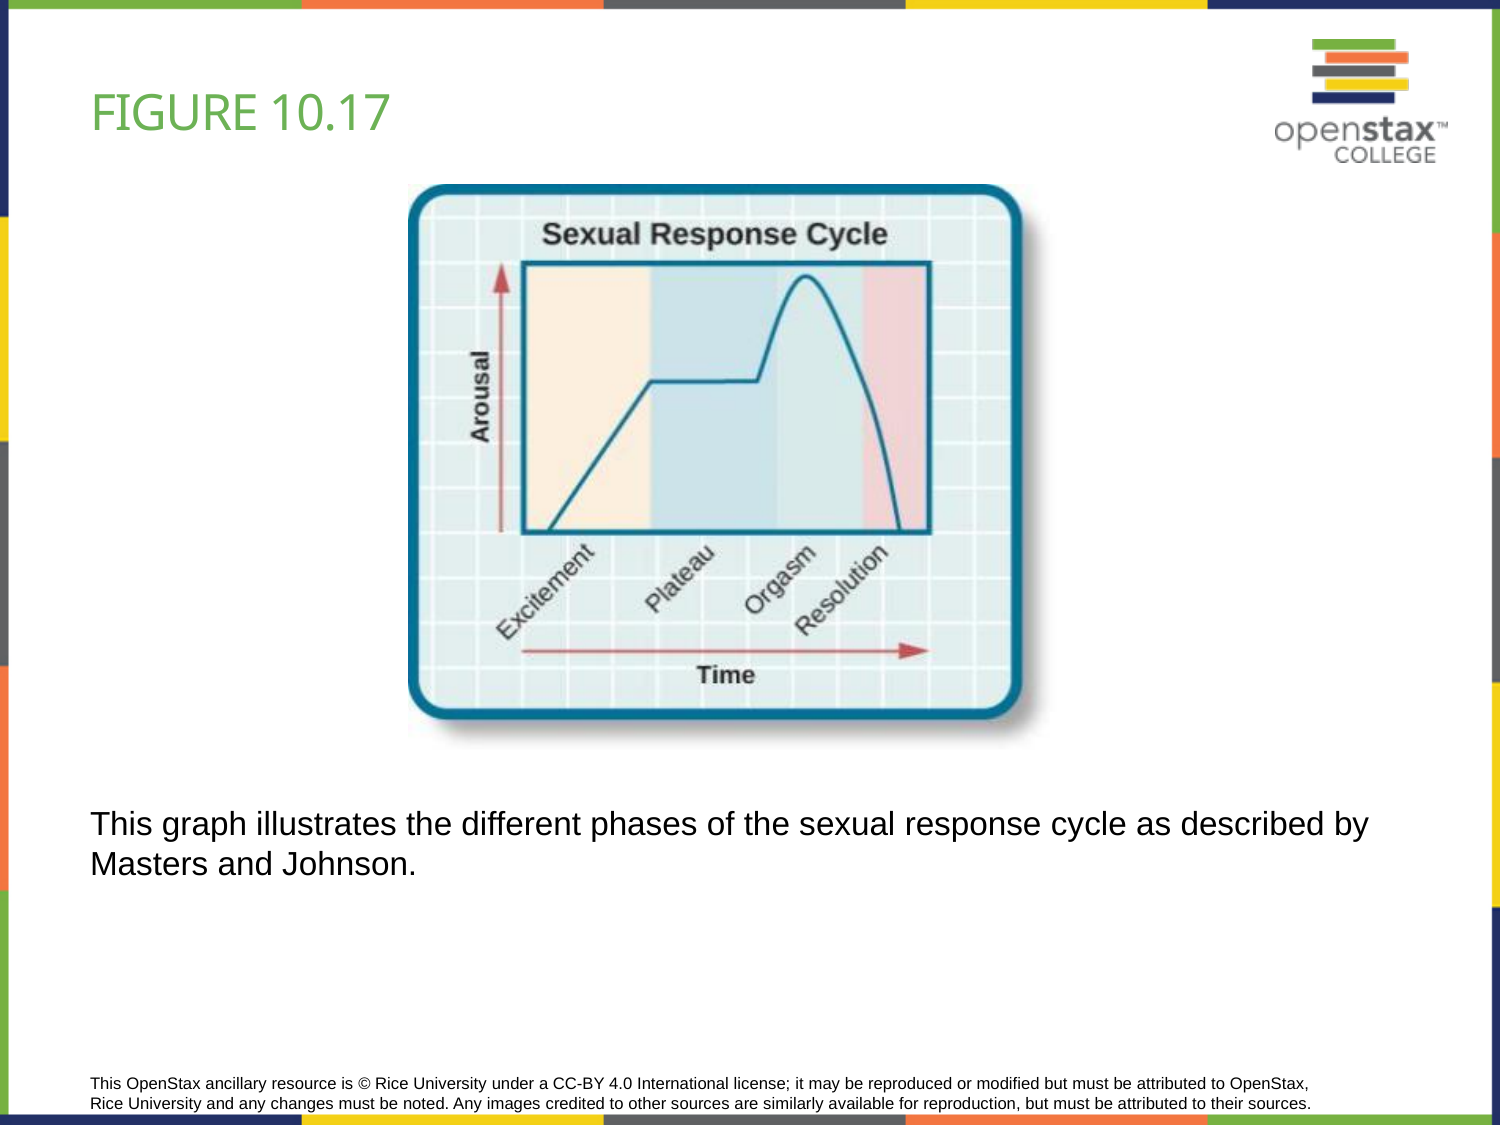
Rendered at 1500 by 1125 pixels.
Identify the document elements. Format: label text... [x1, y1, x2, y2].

title Figure 10.17 [75, 39, 1274, 148]
list This graph illustrates the different phases of the sexual response cycle as described by Masters and Johnson. [75, 794, 1398, 986]
picture [0, 0, 1500, 1125]
footer This OpenStax ancillary resource is © Rice University under a CC-BY 4.0 International license; it may be reproduced or modified but must be attributed to OpenStax, Rice University and any changes must be noted. Any images credited to other sources are similarly available for reproduction, but must be attributed to their sources. [75, 1065, 1338, 1112]
